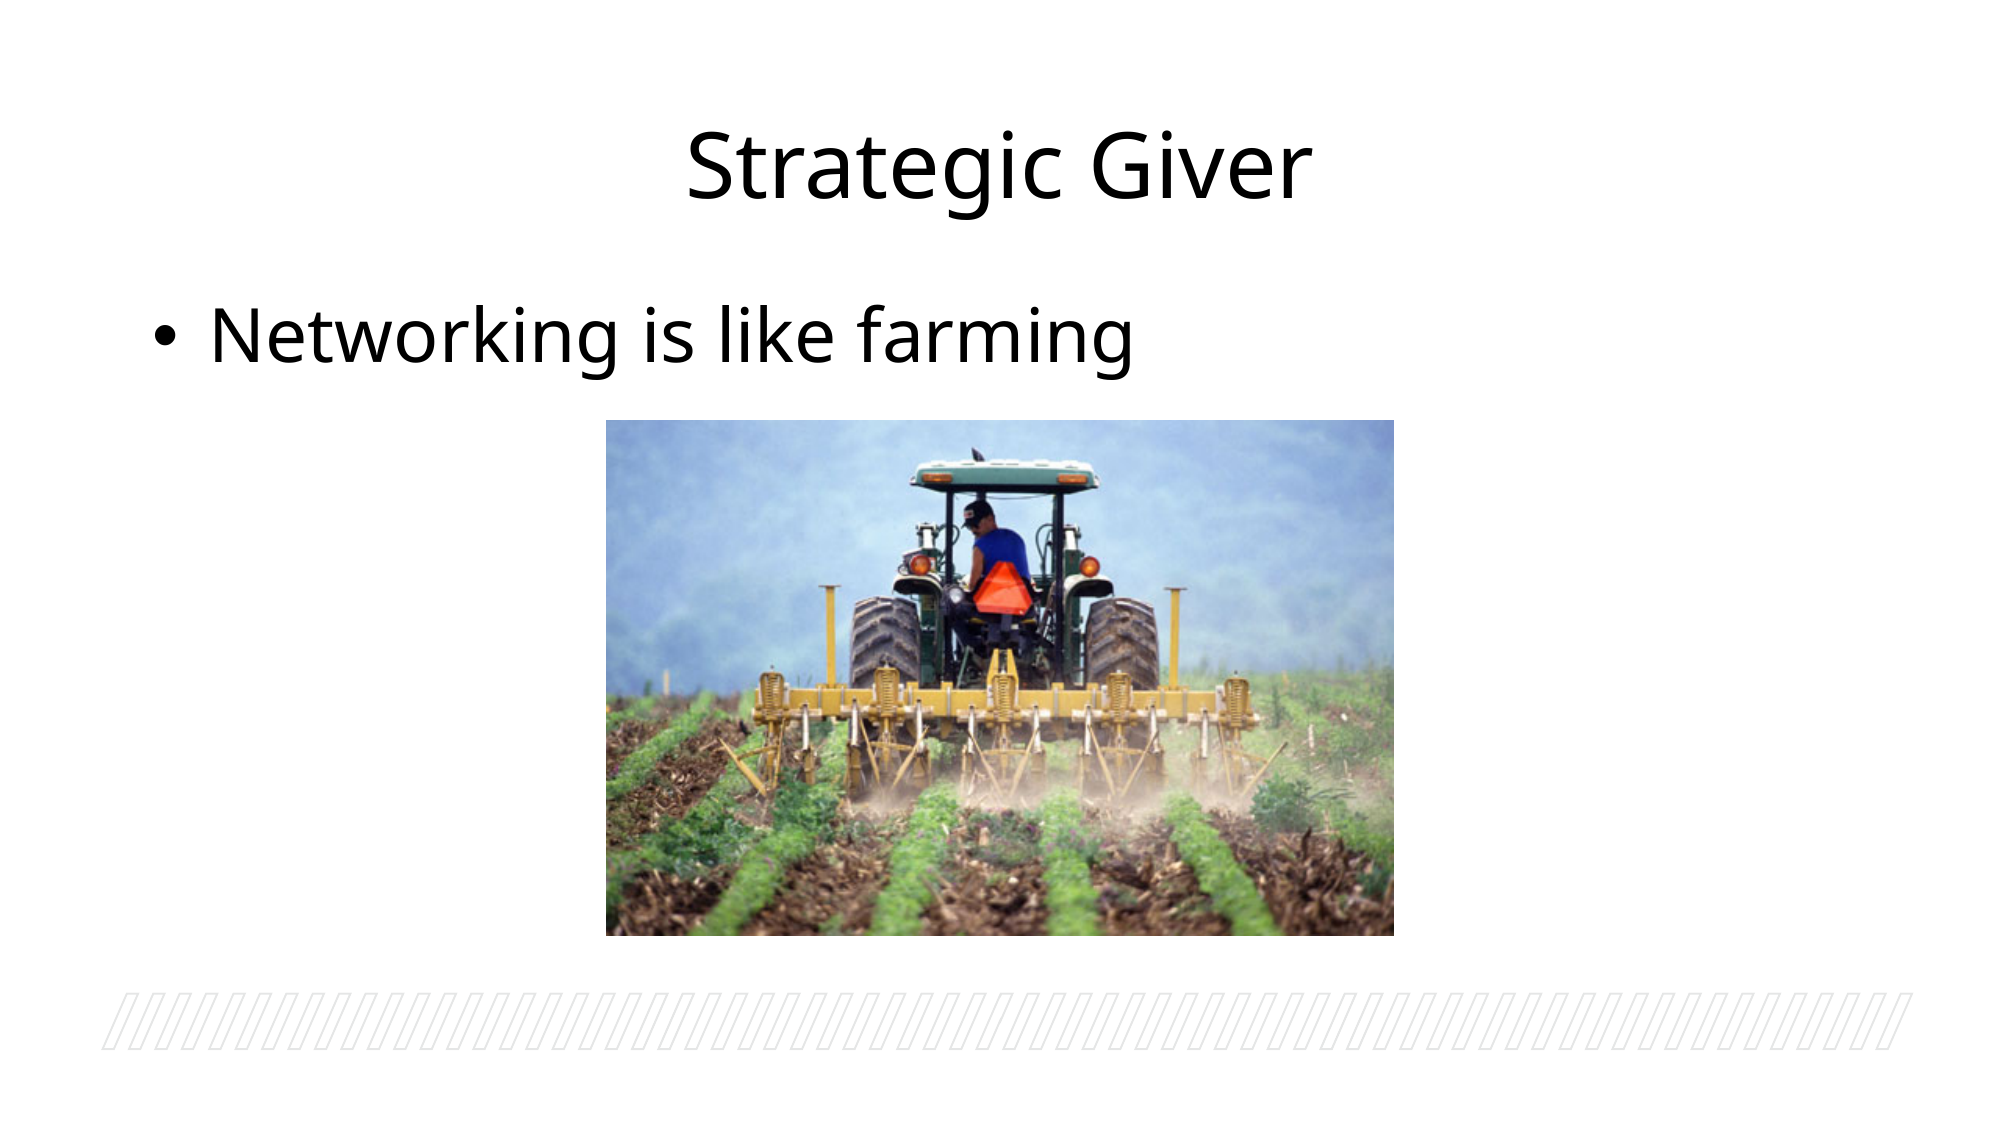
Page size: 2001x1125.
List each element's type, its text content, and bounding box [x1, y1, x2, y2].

text_box Networking is like farming [137, 289, 1863, 387]
title Strategic Giver [137, 59, 1863, 278]
picture [0, 0, 2001, 1125]
